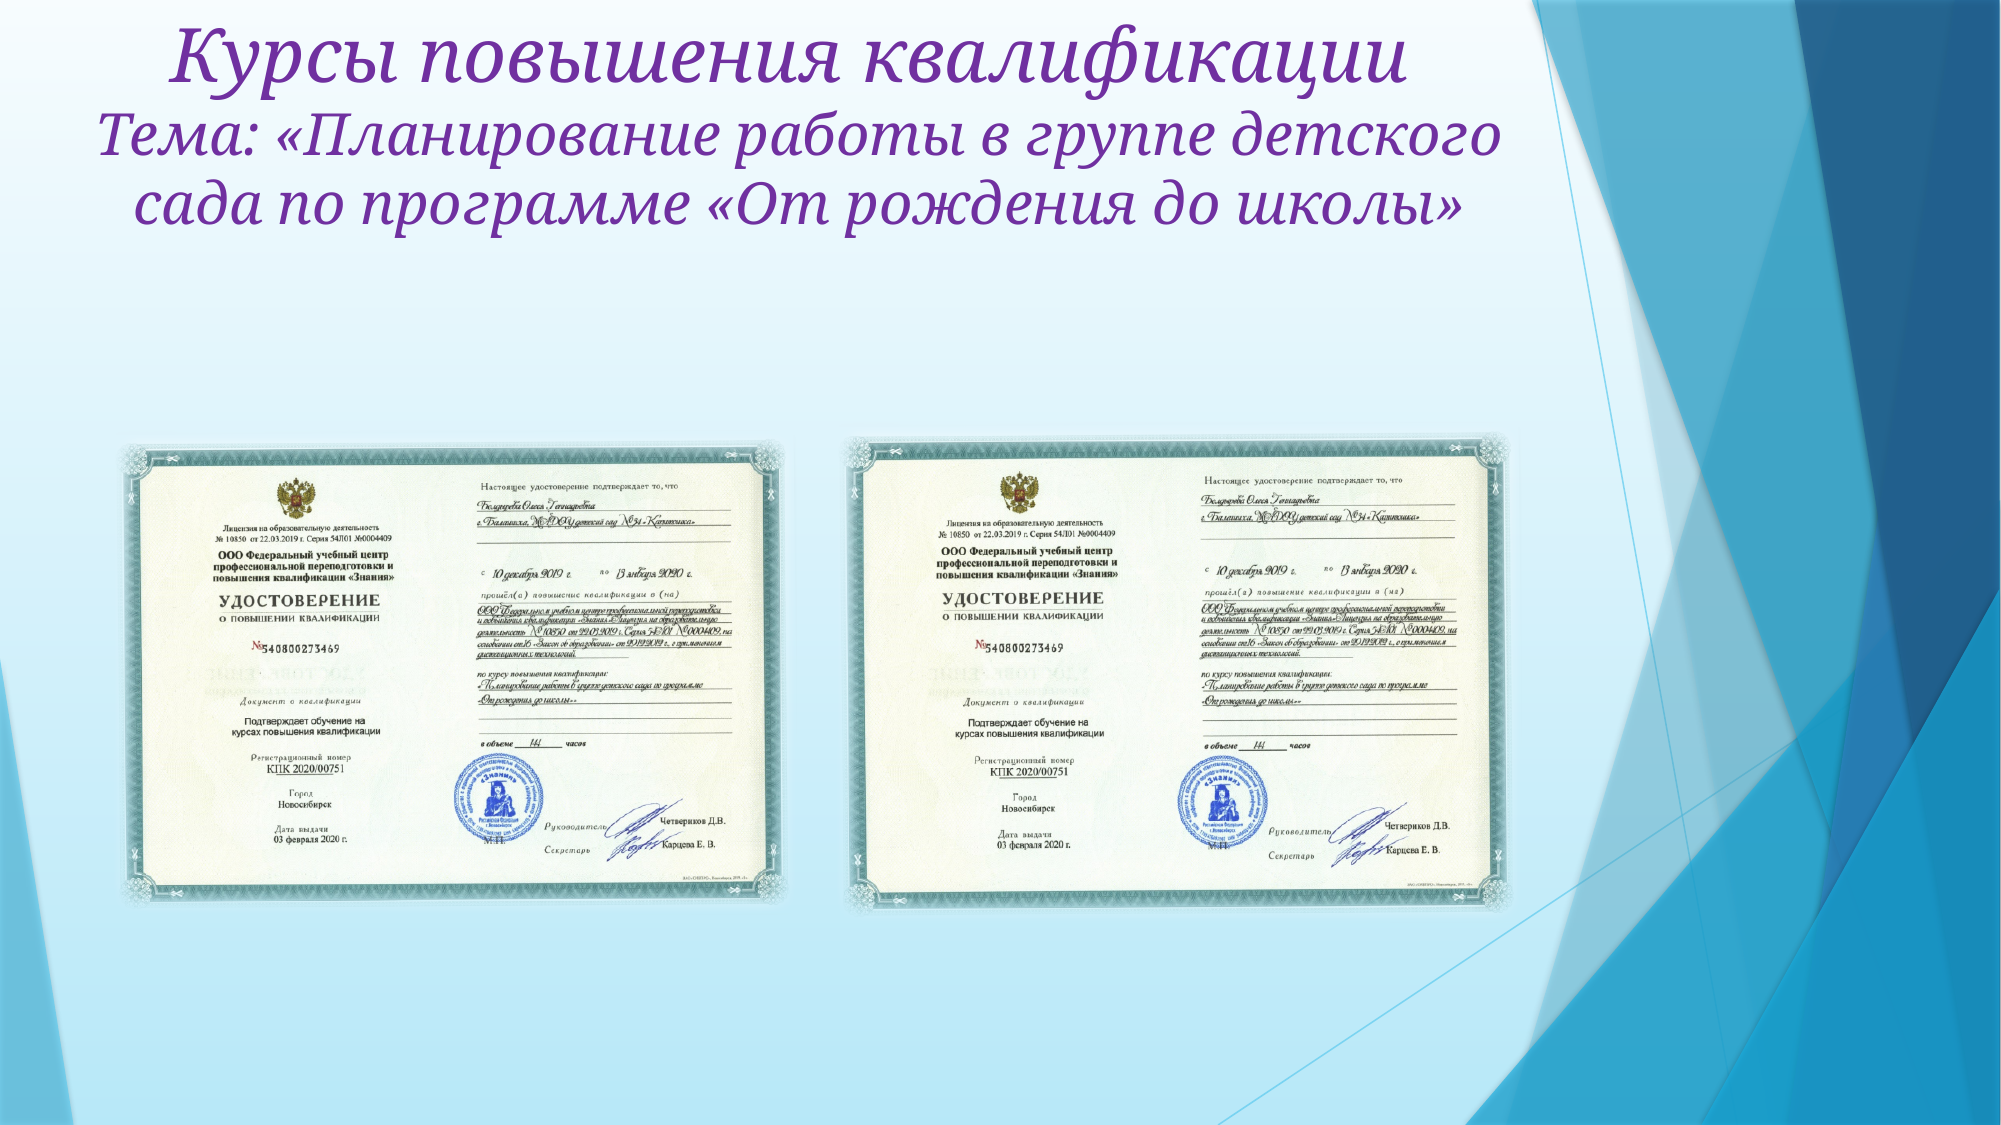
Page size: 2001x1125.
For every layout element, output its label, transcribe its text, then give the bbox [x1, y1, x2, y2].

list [110, 429, 798, 916]
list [834, 422, 1522, 923]
title Курсы повышения квалификации Тема: «Планирование работы в группе детского сада по программе «От рождения до школы» [77, 0, 1522, 317]
